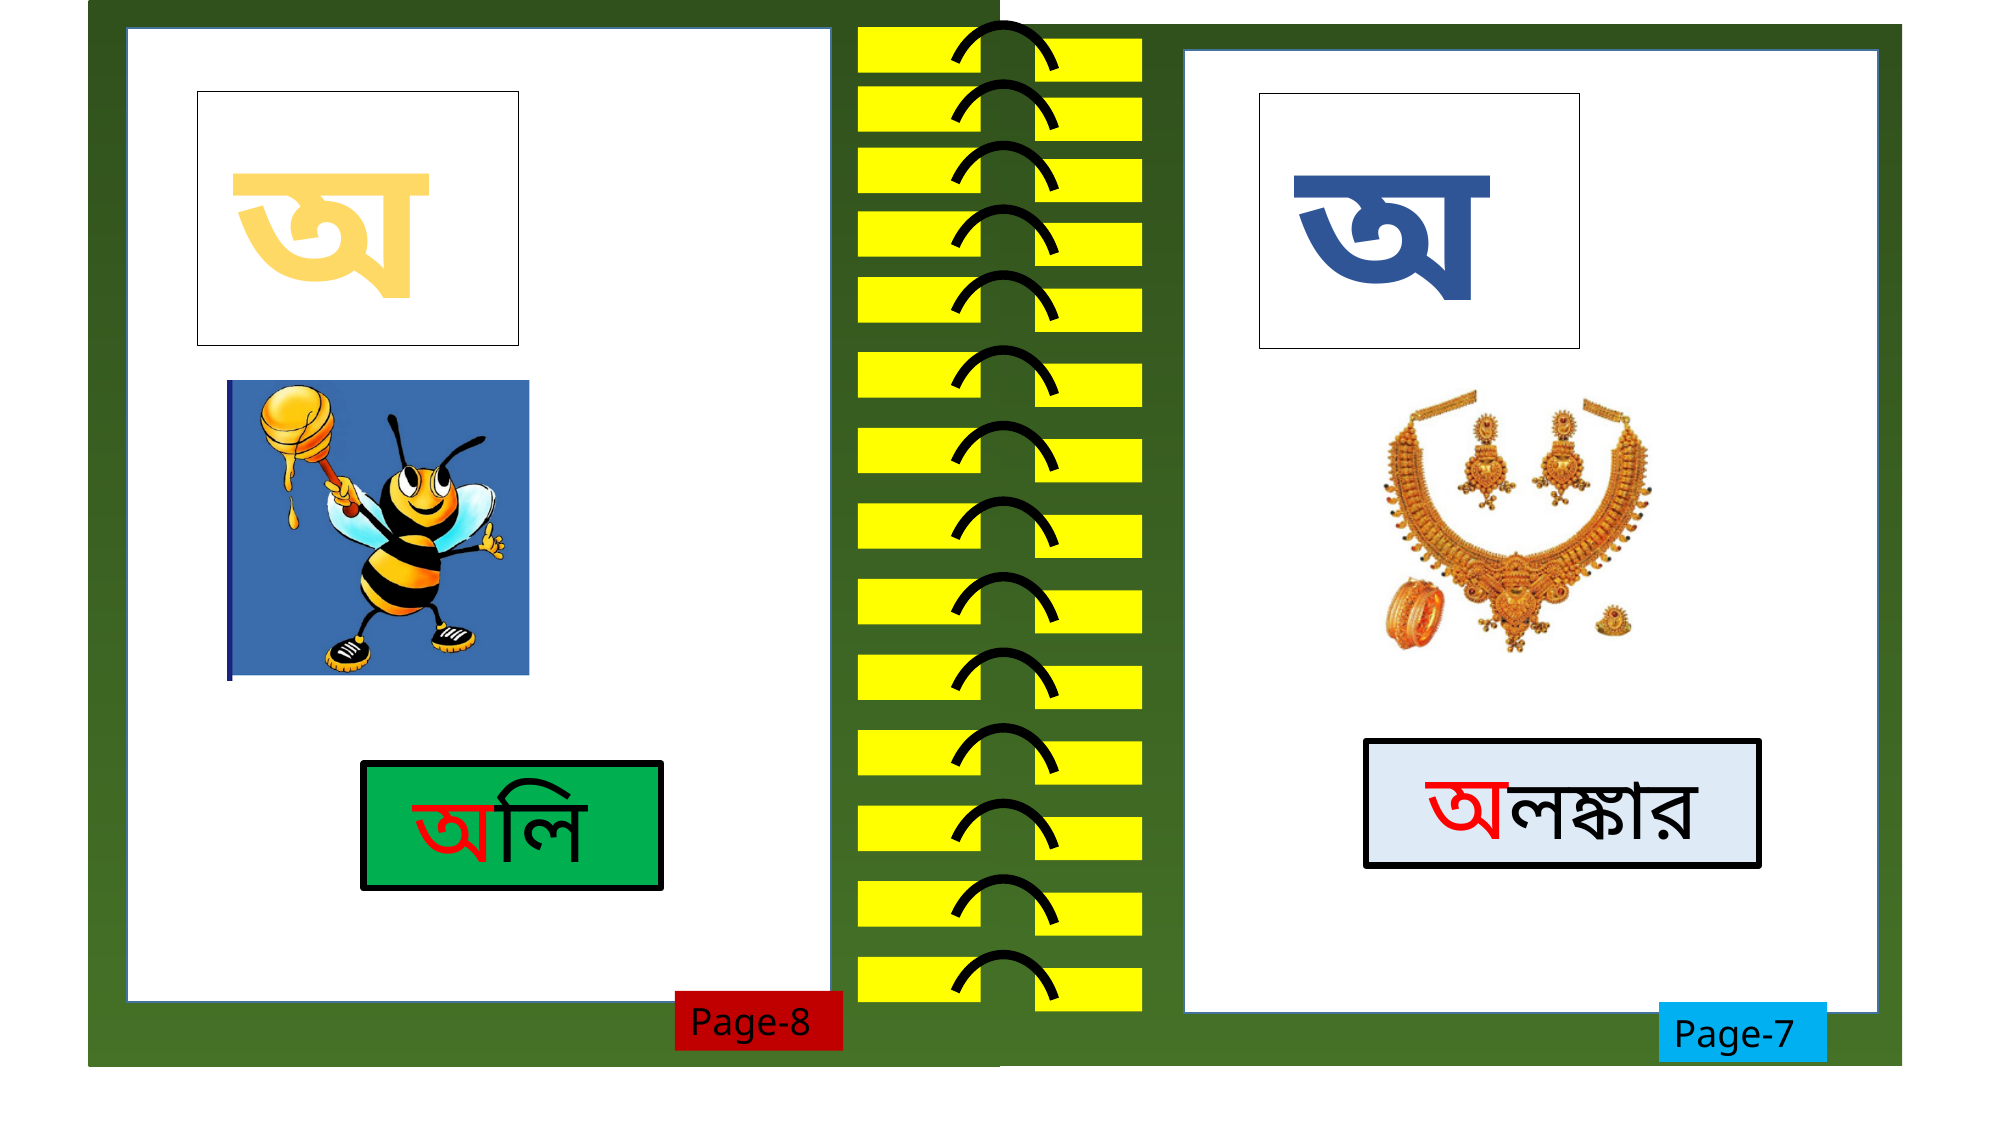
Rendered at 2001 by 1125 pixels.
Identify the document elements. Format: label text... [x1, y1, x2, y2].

picture [227, 380, 530, 681]
text_box [1183, 49, 1879, 1014]
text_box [857, 576, 1143, 652]
text_box অ [197, 90, 519, 346]
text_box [857, 24, 1143, 84]
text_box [857, 425, 1143, 501]
text_box [1143, 24, 1903, 1067]
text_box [857, 727, 1143, 803]
text_box [88, 0, 1001, 1067]
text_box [857, 954, 1143, 1098]
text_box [857, 501, 1143, 576]
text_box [857, 84, 1143, 145]
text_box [857, 145, 1143, 209]
text_box [126, 27, 832, 1003]
picture [1379, 388, 1653, 654]
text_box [857, 349, 1143, 425]
text_box Page-7 [1659, 1002, 1828, 1062]
text_box অলঙ্কার [1365, 740, 1759, 866]
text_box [857, 209, 1143, 274]
text_box অ [1259, 93, 1580, 348]
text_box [857, 878, 1143, 954]
text_box অলি [363, 763, 662, 889]
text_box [857, 274, 1143, 349]
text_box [857, 652, 1143, 727]
text_box Page-8 [674, 990, 844, 1051]
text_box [857, 803, 1143, 878]
